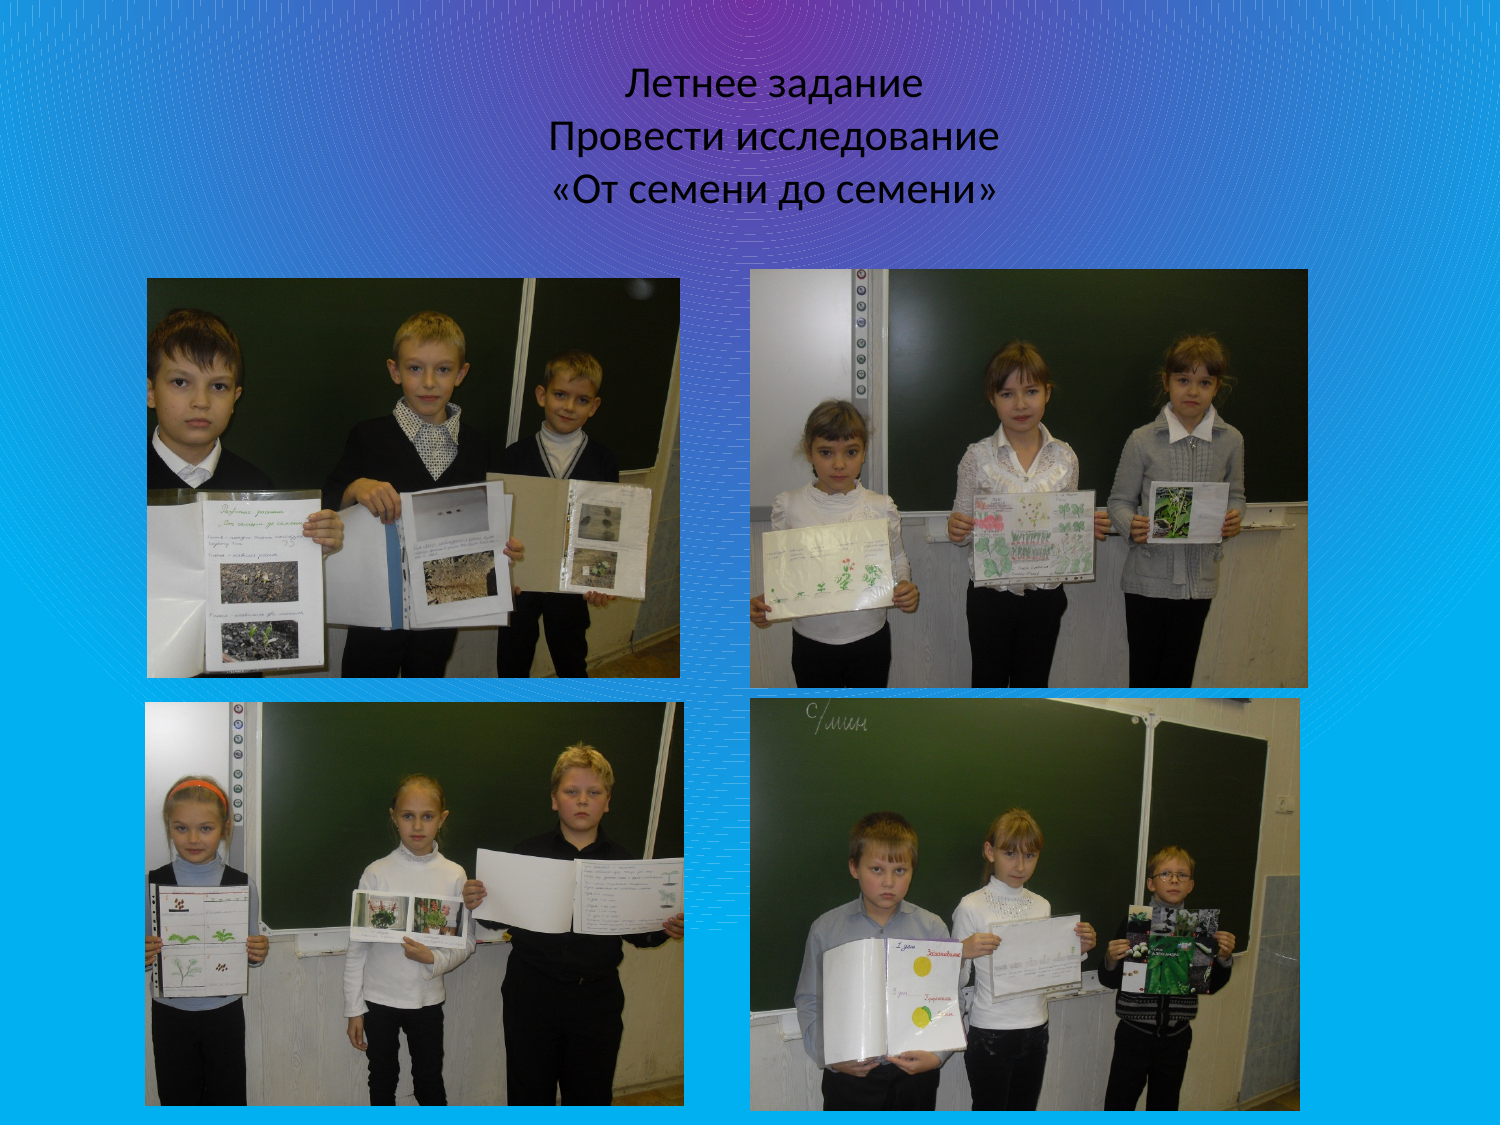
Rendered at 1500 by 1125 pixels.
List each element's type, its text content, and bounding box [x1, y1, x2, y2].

picture [749, 269, 1309, 688]
picture [146, 702, 684, 1105]
title Летнее задание Провести исследование «От семени до семени» [123, 45, 1425, 220]
picture [748, 697, 1299, 1110]
picture [146, 278, 680, 678]
